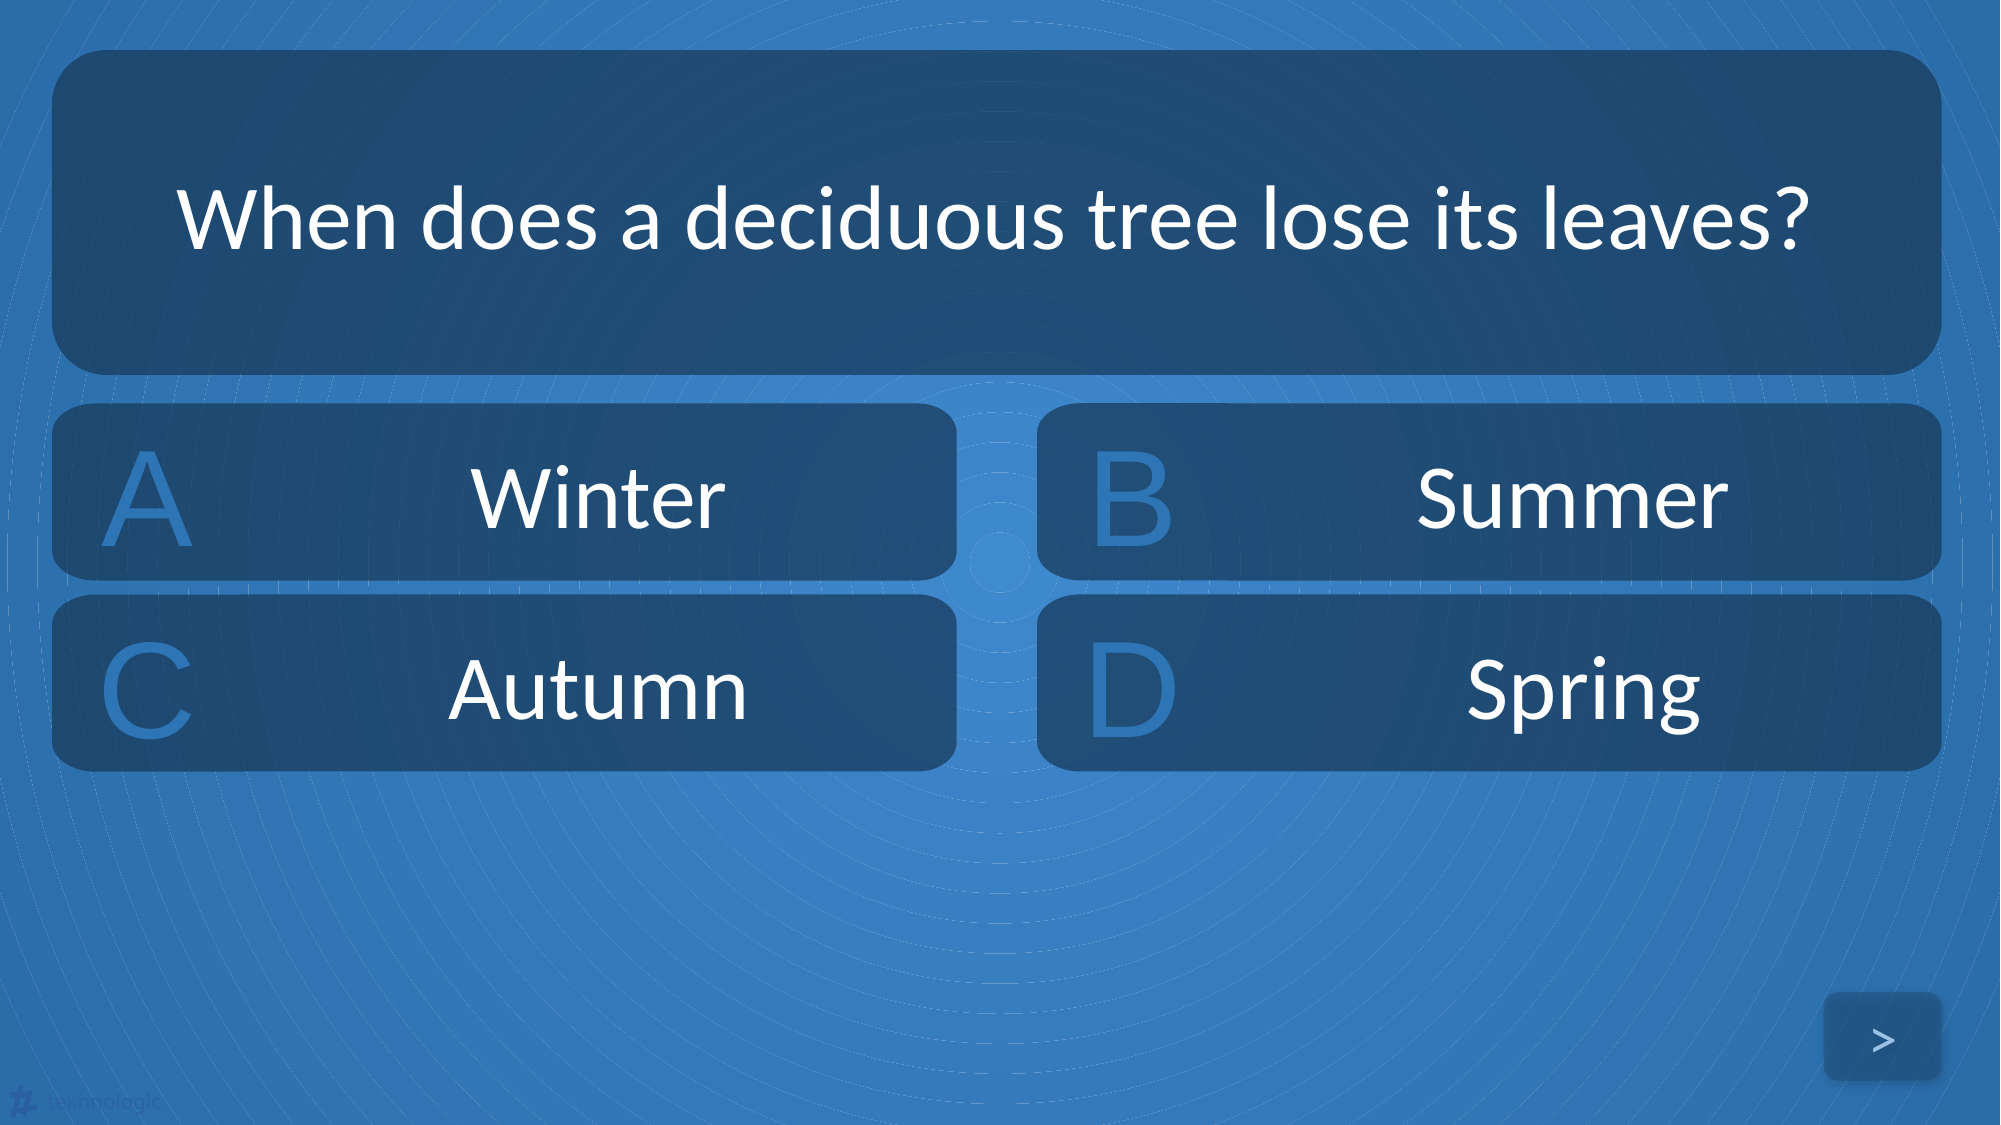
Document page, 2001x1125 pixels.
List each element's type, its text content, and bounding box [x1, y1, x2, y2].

text_box Summer [1227, 403, 1942, 581]
text_box Spring [1227, 594, 1942, 772]
text_box C [52, 594, 242, 772]
text_box Winter [242, 403, 957, 581]
text_box > [1823, 992, 1942, 1081]
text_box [2, 1080, 165, 1123]
text_box When does a deciduous tree lose its leaves? [51, 50, 1942, 375]
text_box B [1037, 403, 1227, 581]
text_box A [52, 403, 242, 581]
text_box D [1037, 594, 1227, 772]
text_box Autumn [242, 594, 957, 772]
